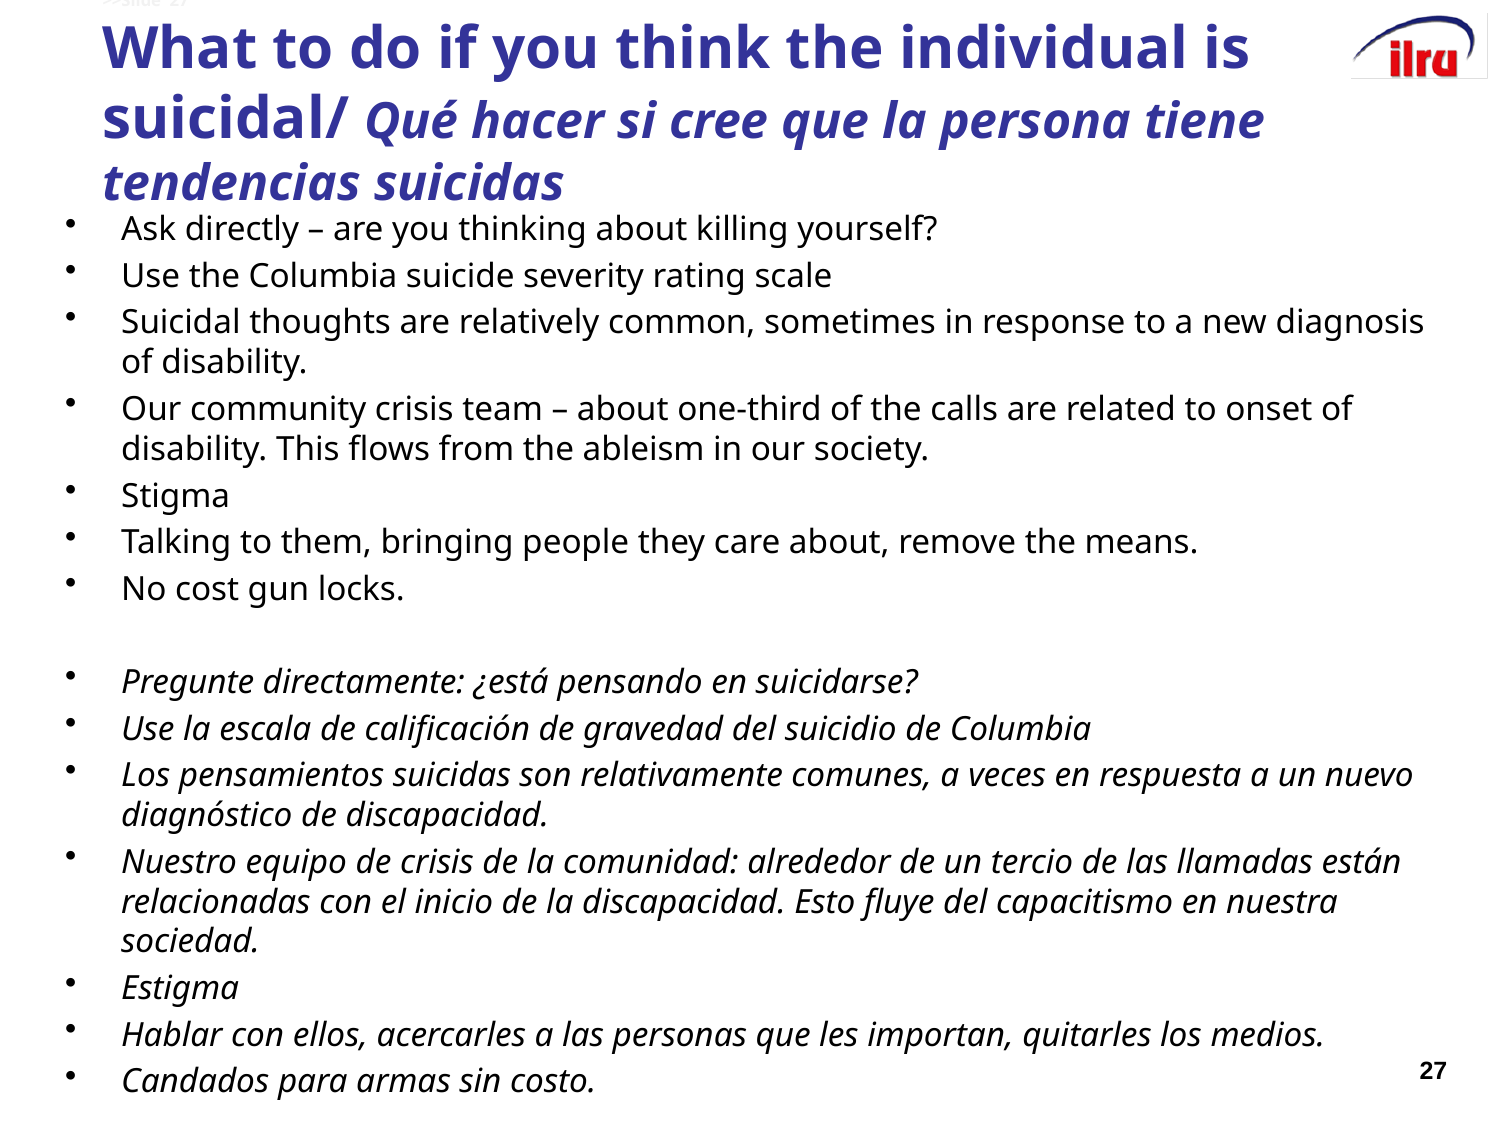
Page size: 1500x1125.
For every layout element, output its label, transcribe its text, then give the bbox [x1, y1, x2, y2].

picture [1351, 12, 1488, 79]
list Ask directly – are you thinking about killing yourself? Use the Columbia suicide severity rating scale Suicidal thoughts are relatively common, sometimes in response to a new diagnosis of disability. Our community crisis team – about one-third of the calls are related to onset of disability. This flows from the ableism in our society. Stigma Talking to them, bringing people they care about, remove the means. No cost gun locks. Pregunte directamente: ¿está pensando en suicidarse? Use la escala de calificación de gravedad del suicidio de Columbia Los pensamientos suicidas son relativamente comunes, a veces en respuesta a un nuevo diagnóstico de discapacidad. Nuestro equipo de crisis de la comunidad: alrededor de un tercio de las llamadas están relacionadas con el inicio de la discapacidad. Esto fluye del capacitismo en nuestra sociedad. Estigma Hablar con ellos, acercarles a las personas que les importan, quitarles los medios. Candados para armas sin costo. [49, 199, 1463, 1026]
slide_number 27 [1074, 1047, 1463, 1088]
title >>Slide 27 What to do if you think the individual is suicidal/ Qué hacer si cree que la persona tiene tendencias suicidas [87, 12, 1351, 188]
